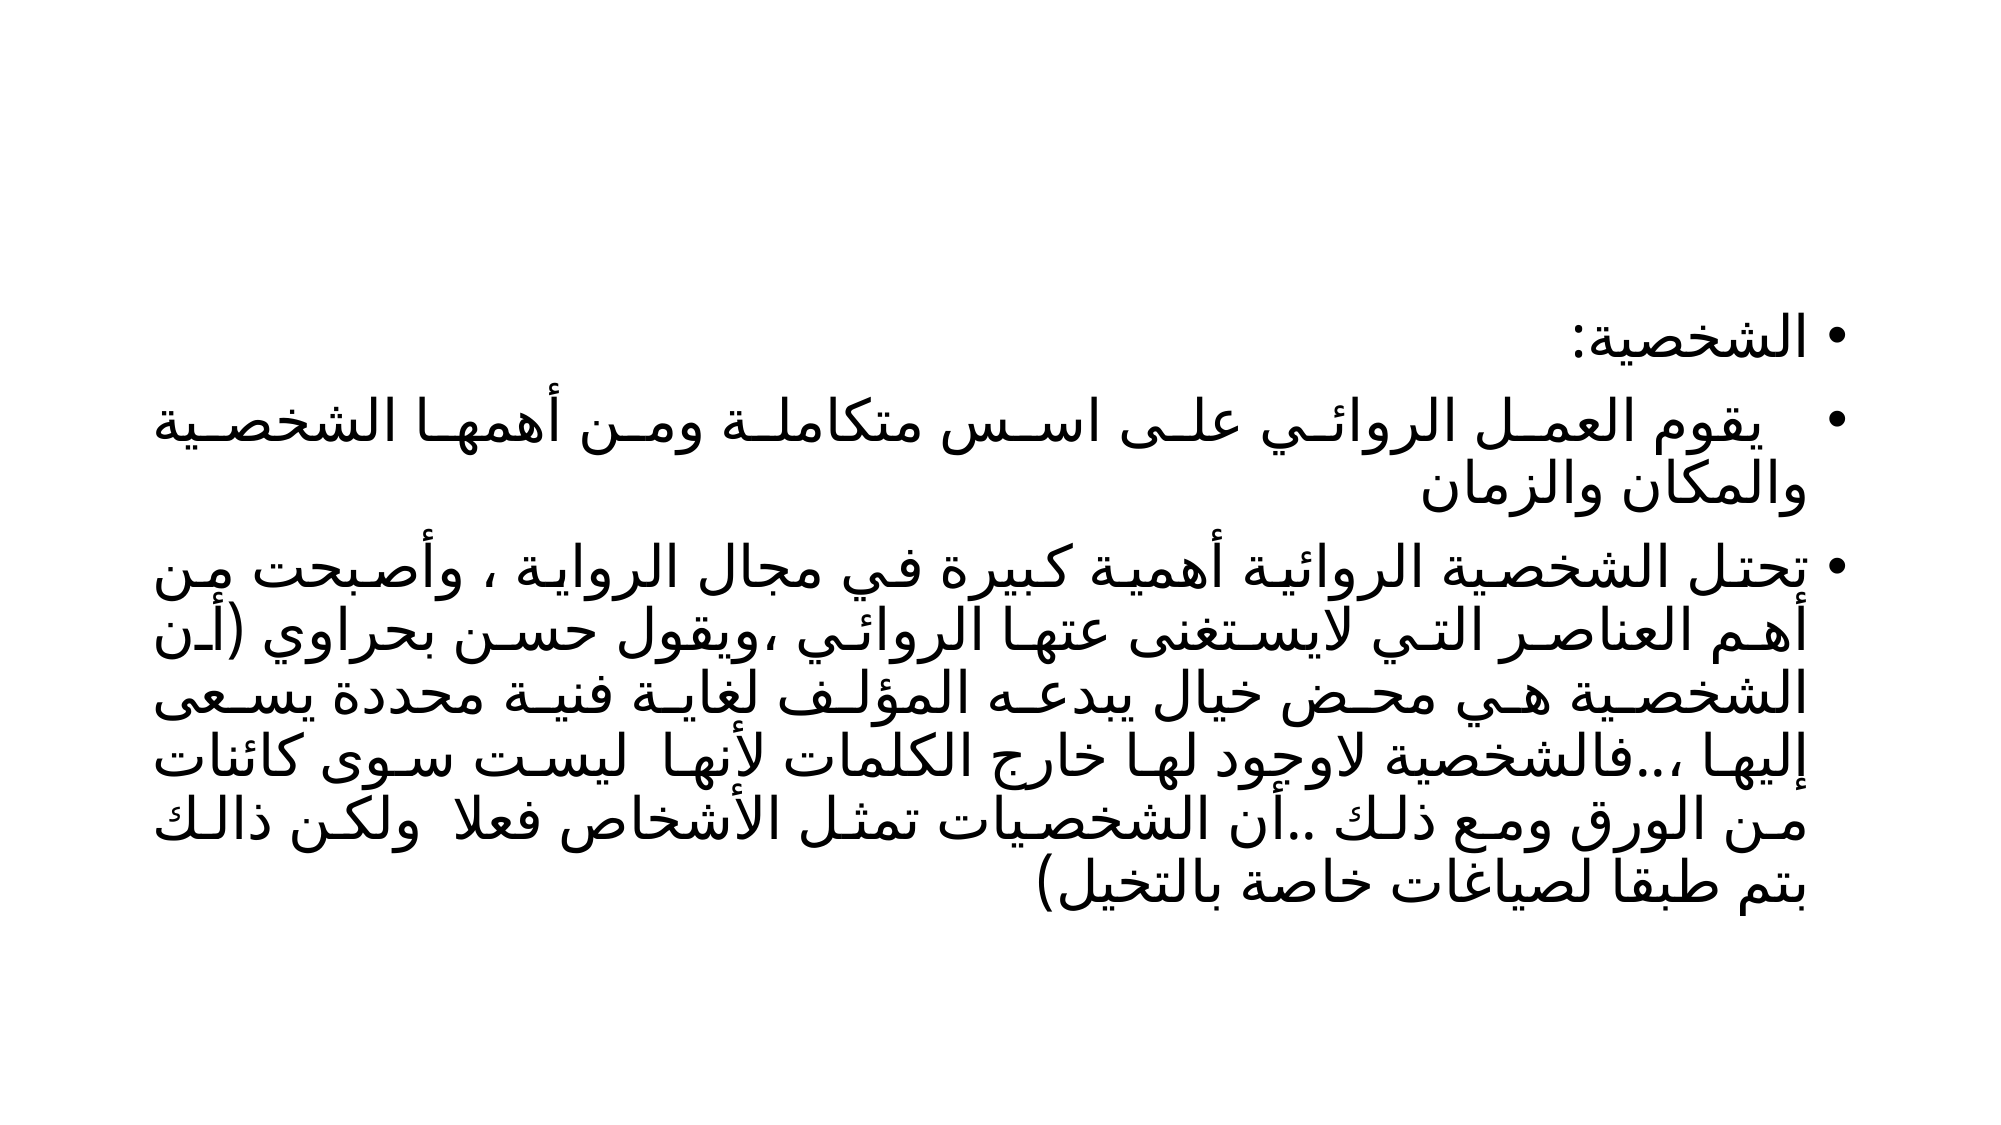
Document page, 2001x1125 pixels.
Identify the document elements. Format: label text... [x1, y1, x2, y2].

list الشخصية: يقوم العمل الروائي على اسس متكاملة ومن أهمها الشخصية والمكان والزمان تحتل الشخصية الروائية أهمية كبيرة في مجال الرواية ، وأصبحت من أهم العناصر التي لايستغنى عتها الروائي ،ويقول حسن بحراوي (أن الشخصية هي محض خيال يبدعه المؤلف لغاية فنية محددة يسعى إليها ،..فالشخصية لاوجود لها خارج الكلمات لأنها ليست سوى كائنات من الورق ومع ذلك ..أن الشخصيات تمثل الأشخاص فعلا ولكن ذالك بتم طبقا لصياغات خاصة بالتخيل) [137, 299, 1863, 1014]
